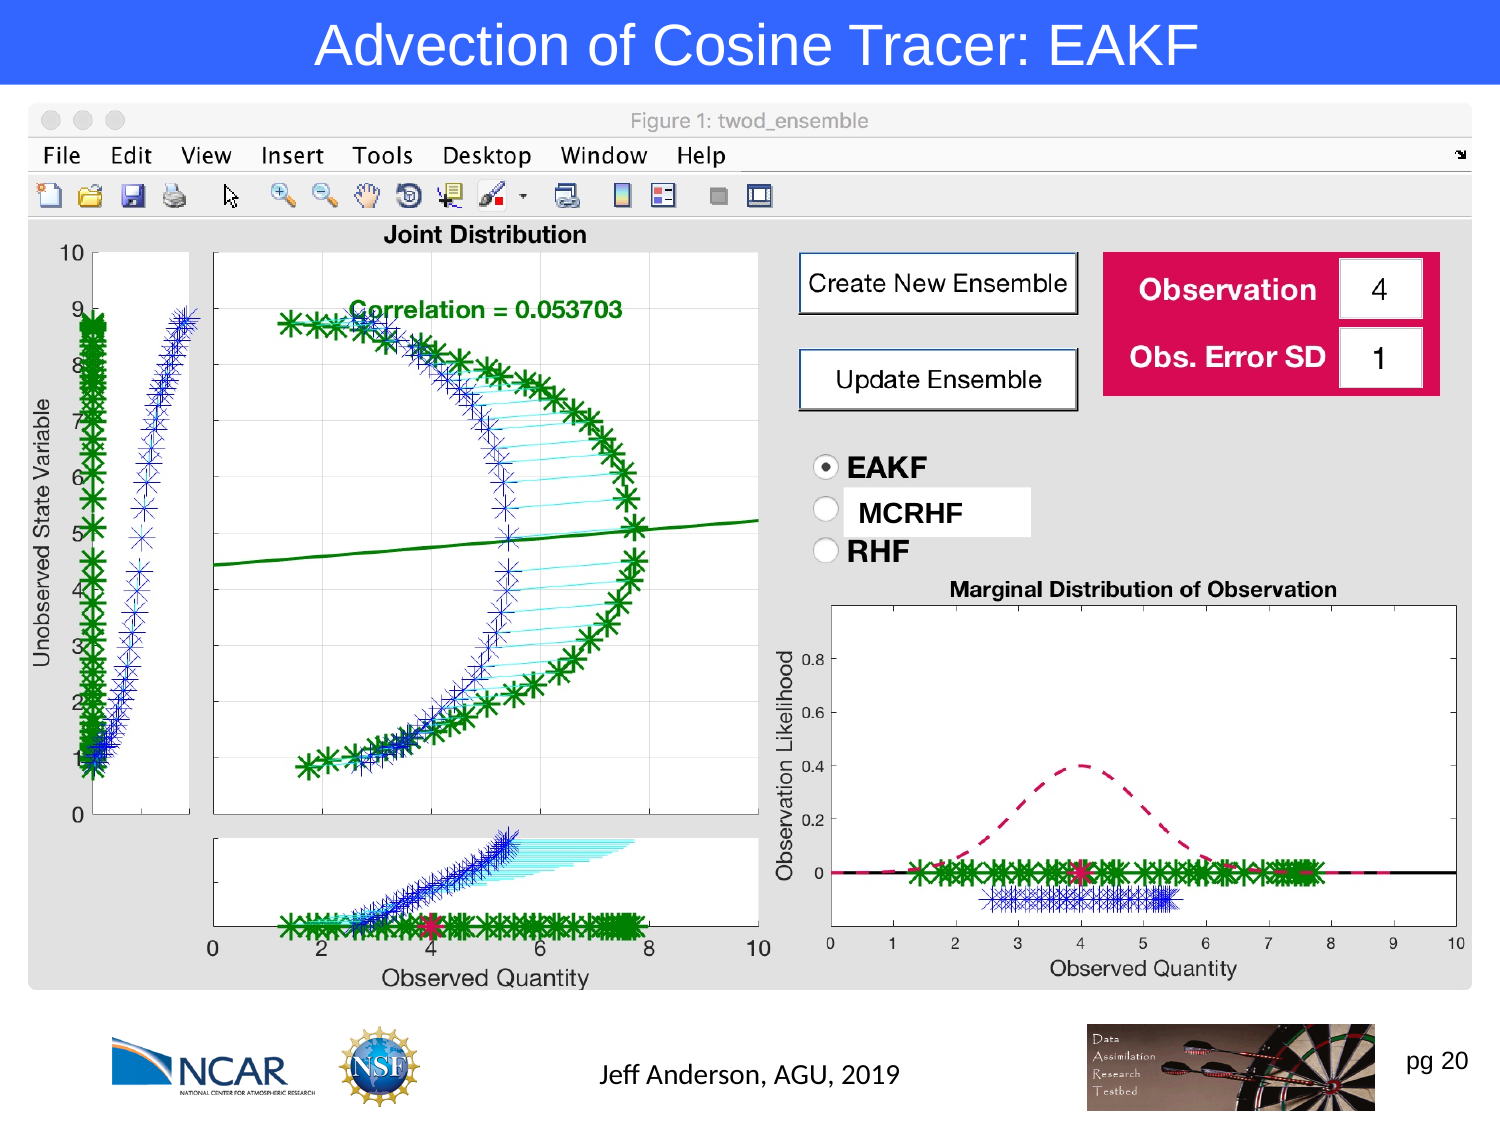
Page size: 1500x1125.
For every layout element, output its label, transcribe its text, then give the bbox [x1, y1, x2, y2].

picture [112, 1037, 315, 1095]
picture [337, 1024, 421, 1108]
picture [27, 102, 1473, 990]
picture [1087, 1024, 1375, 1111]
footer Jeff Anderson, AGU, 2019 [512, 1042, 988, 1103]
text_box Advection of Cosine Tracer: EAKF [0, 0, 1500, 85]
